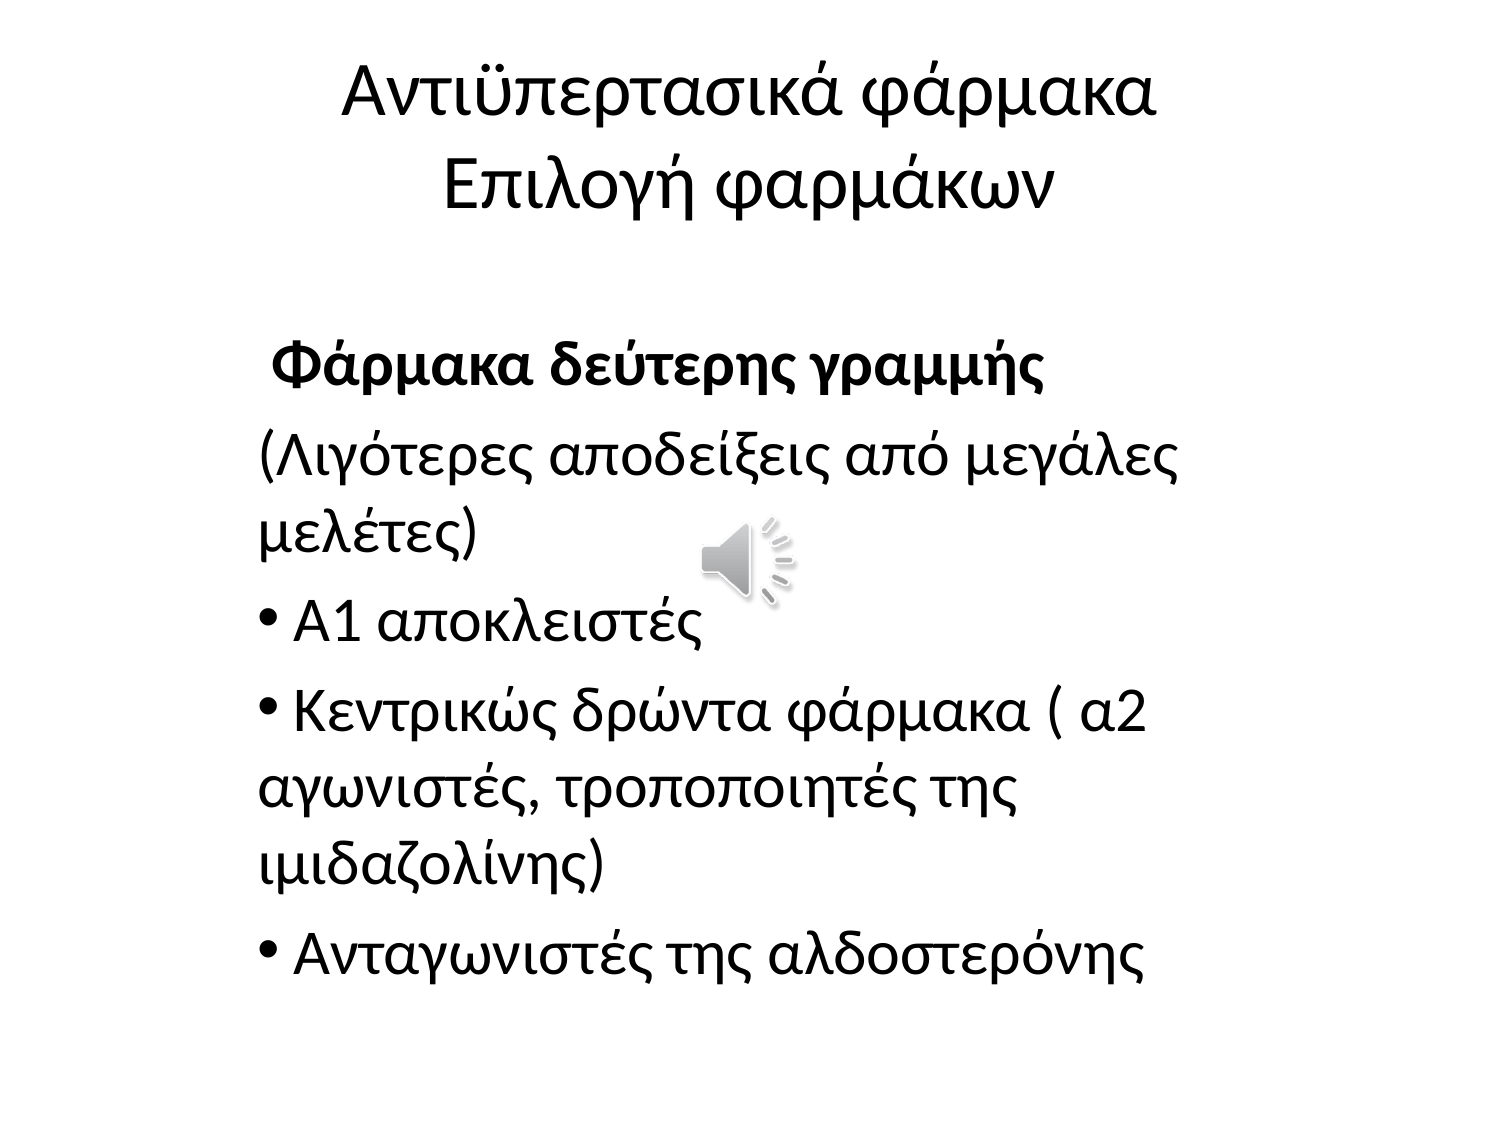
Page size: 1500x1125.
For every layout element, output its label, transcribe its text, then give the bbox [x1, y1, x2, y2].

title Αντιϋπερτασικά φάρμακα Επιλογή φαρμάκων [112, 30, 1388, 232]
subtitle Φάρμακα δεύτερης γραμμής (Λιγότερες αποδείξεις από μεγάλες μελέτες) Α1 αποκλειστές Κεντρικώς δρώντα φάρμακα ( α2 αγωνιστές, τροποποιητές της ιμιδαζολίνης) Ανταγωνιστές της αλδοστερόνης [241, 314, 1353, 1000]
picture [699, 512, 801, 613]
